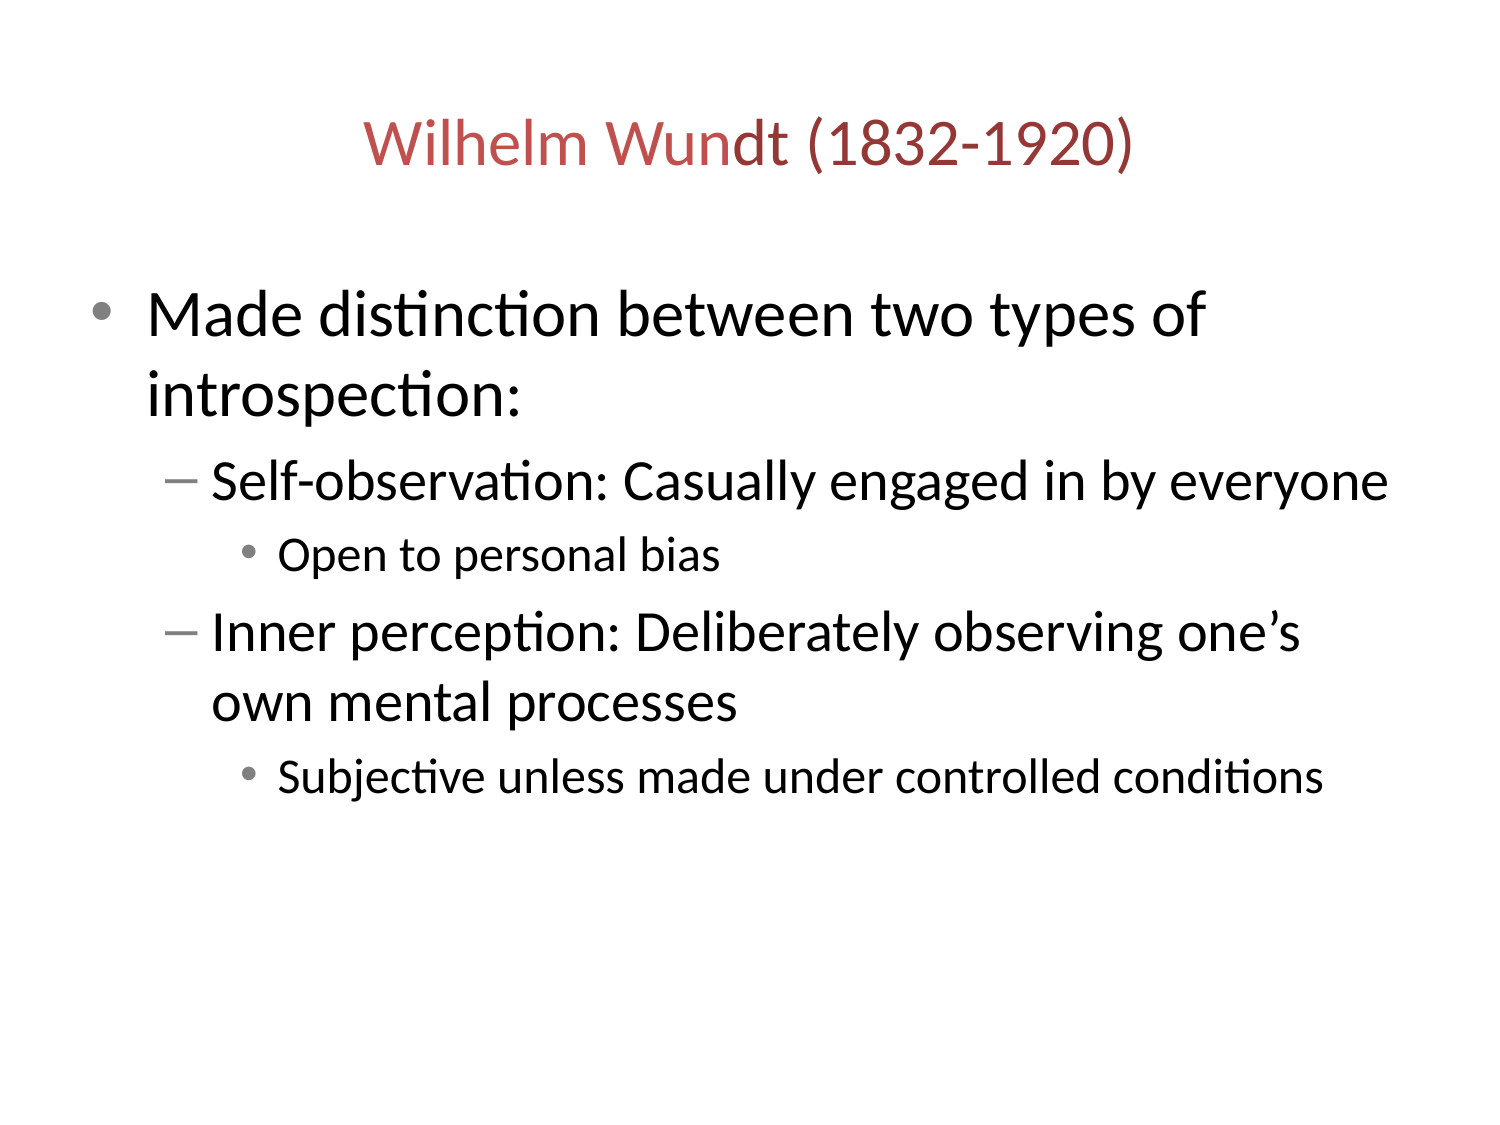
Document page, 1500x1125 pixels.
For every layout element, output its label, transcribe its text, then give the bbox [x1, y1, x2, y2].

title Wilhelm Wundt (1832-1920) [75, 45, 1425, 233]
list Made distinction between two types of introspection: Self-observation: Casually engaged in by everyone Open to personal bias Inner perception: Deliberately observing one’s own mental processes Subjective unless made under controlled conditions [75, 262, 1425, 1005]
